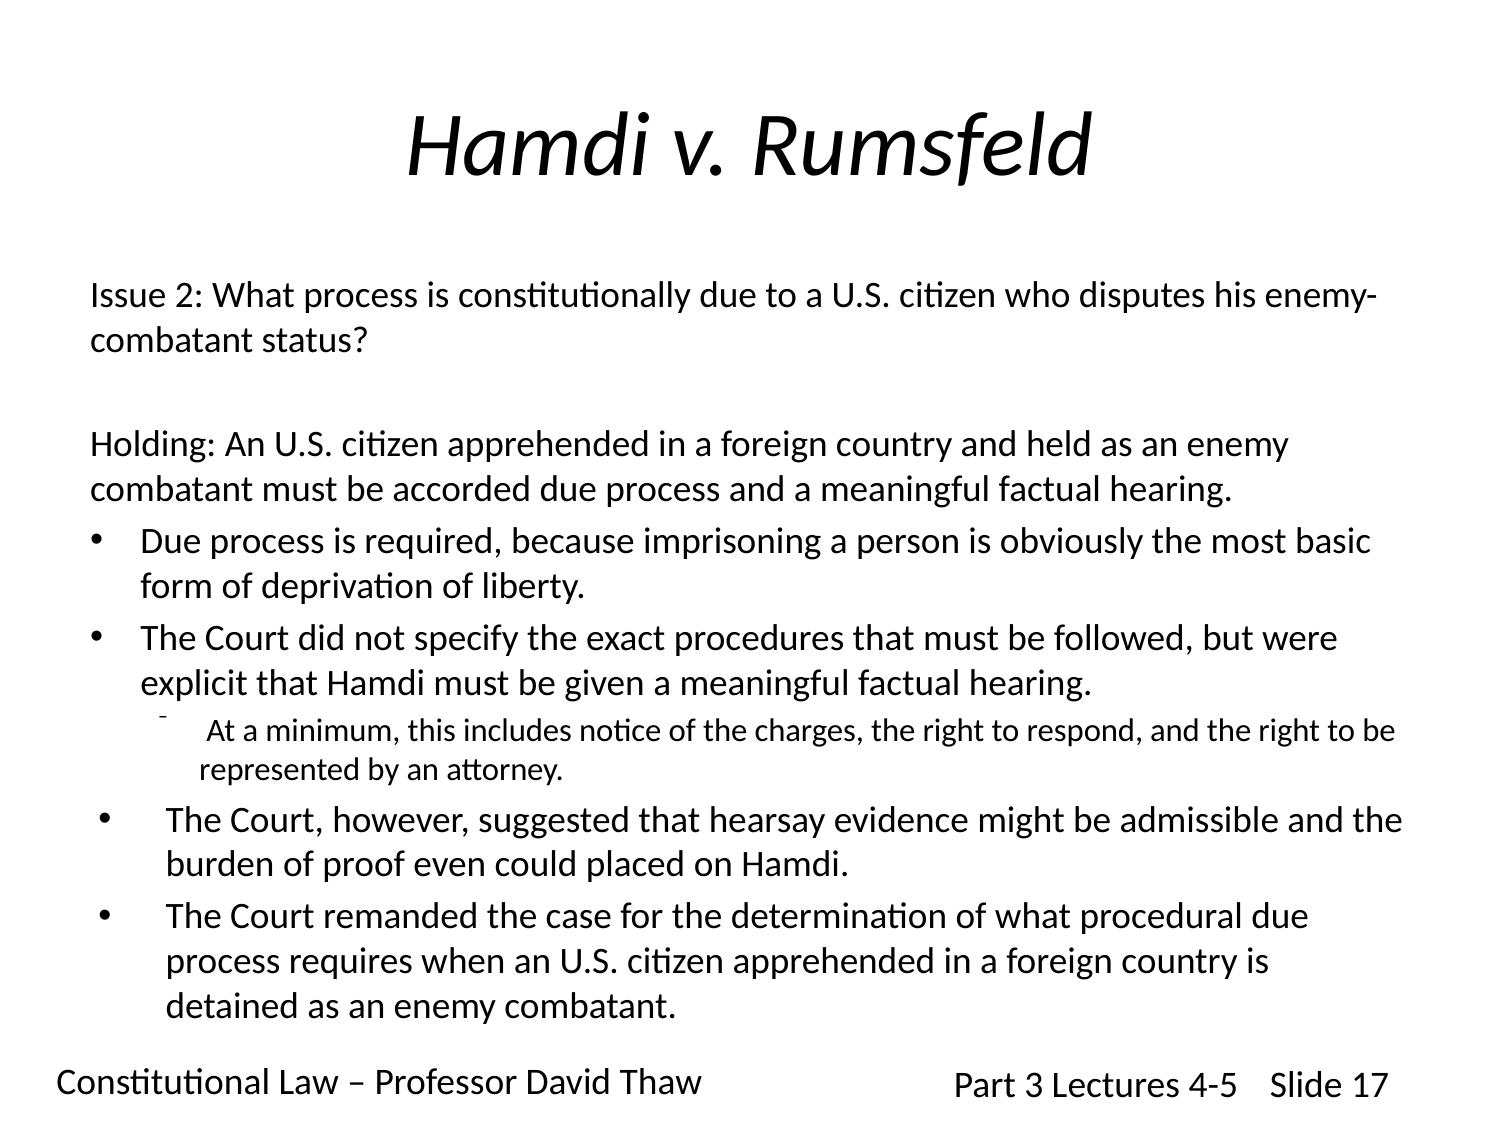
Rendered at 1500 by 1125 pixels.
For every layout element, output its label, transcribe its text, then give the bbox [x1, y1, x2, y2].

title Hamdi v. Rumsfeld [75, 45, 1425, 233]
list Issue 2: What process is constitutionally due to a U.S. citizen who disputes his enemy-combatant status? Holding: An U.S. citizen apprehended in a foreign country and held as an enemy combatant must be accorded due process and a meaningful factual hearing. Due process is required, because imprisoning a person is obviously the most basic form of deprivation of liberty. The Court did not specify the exact procedures that must be followed, but were explicit that Hamdi must be given a meaningful factual hearing. At a minimum, this includes notice of the charges, the right to respond, and the right to be represented by an attorney. The Court, however, suggested that hearsay evidence might be admissible and the burden of proof even could placed on Hamdi. The Court remanded the case for the determination of what procedural due process requires when an U.S. citizen apprehended in a foreign country is detained as an enemy combatant. [75, 262, 1425, 1038]
